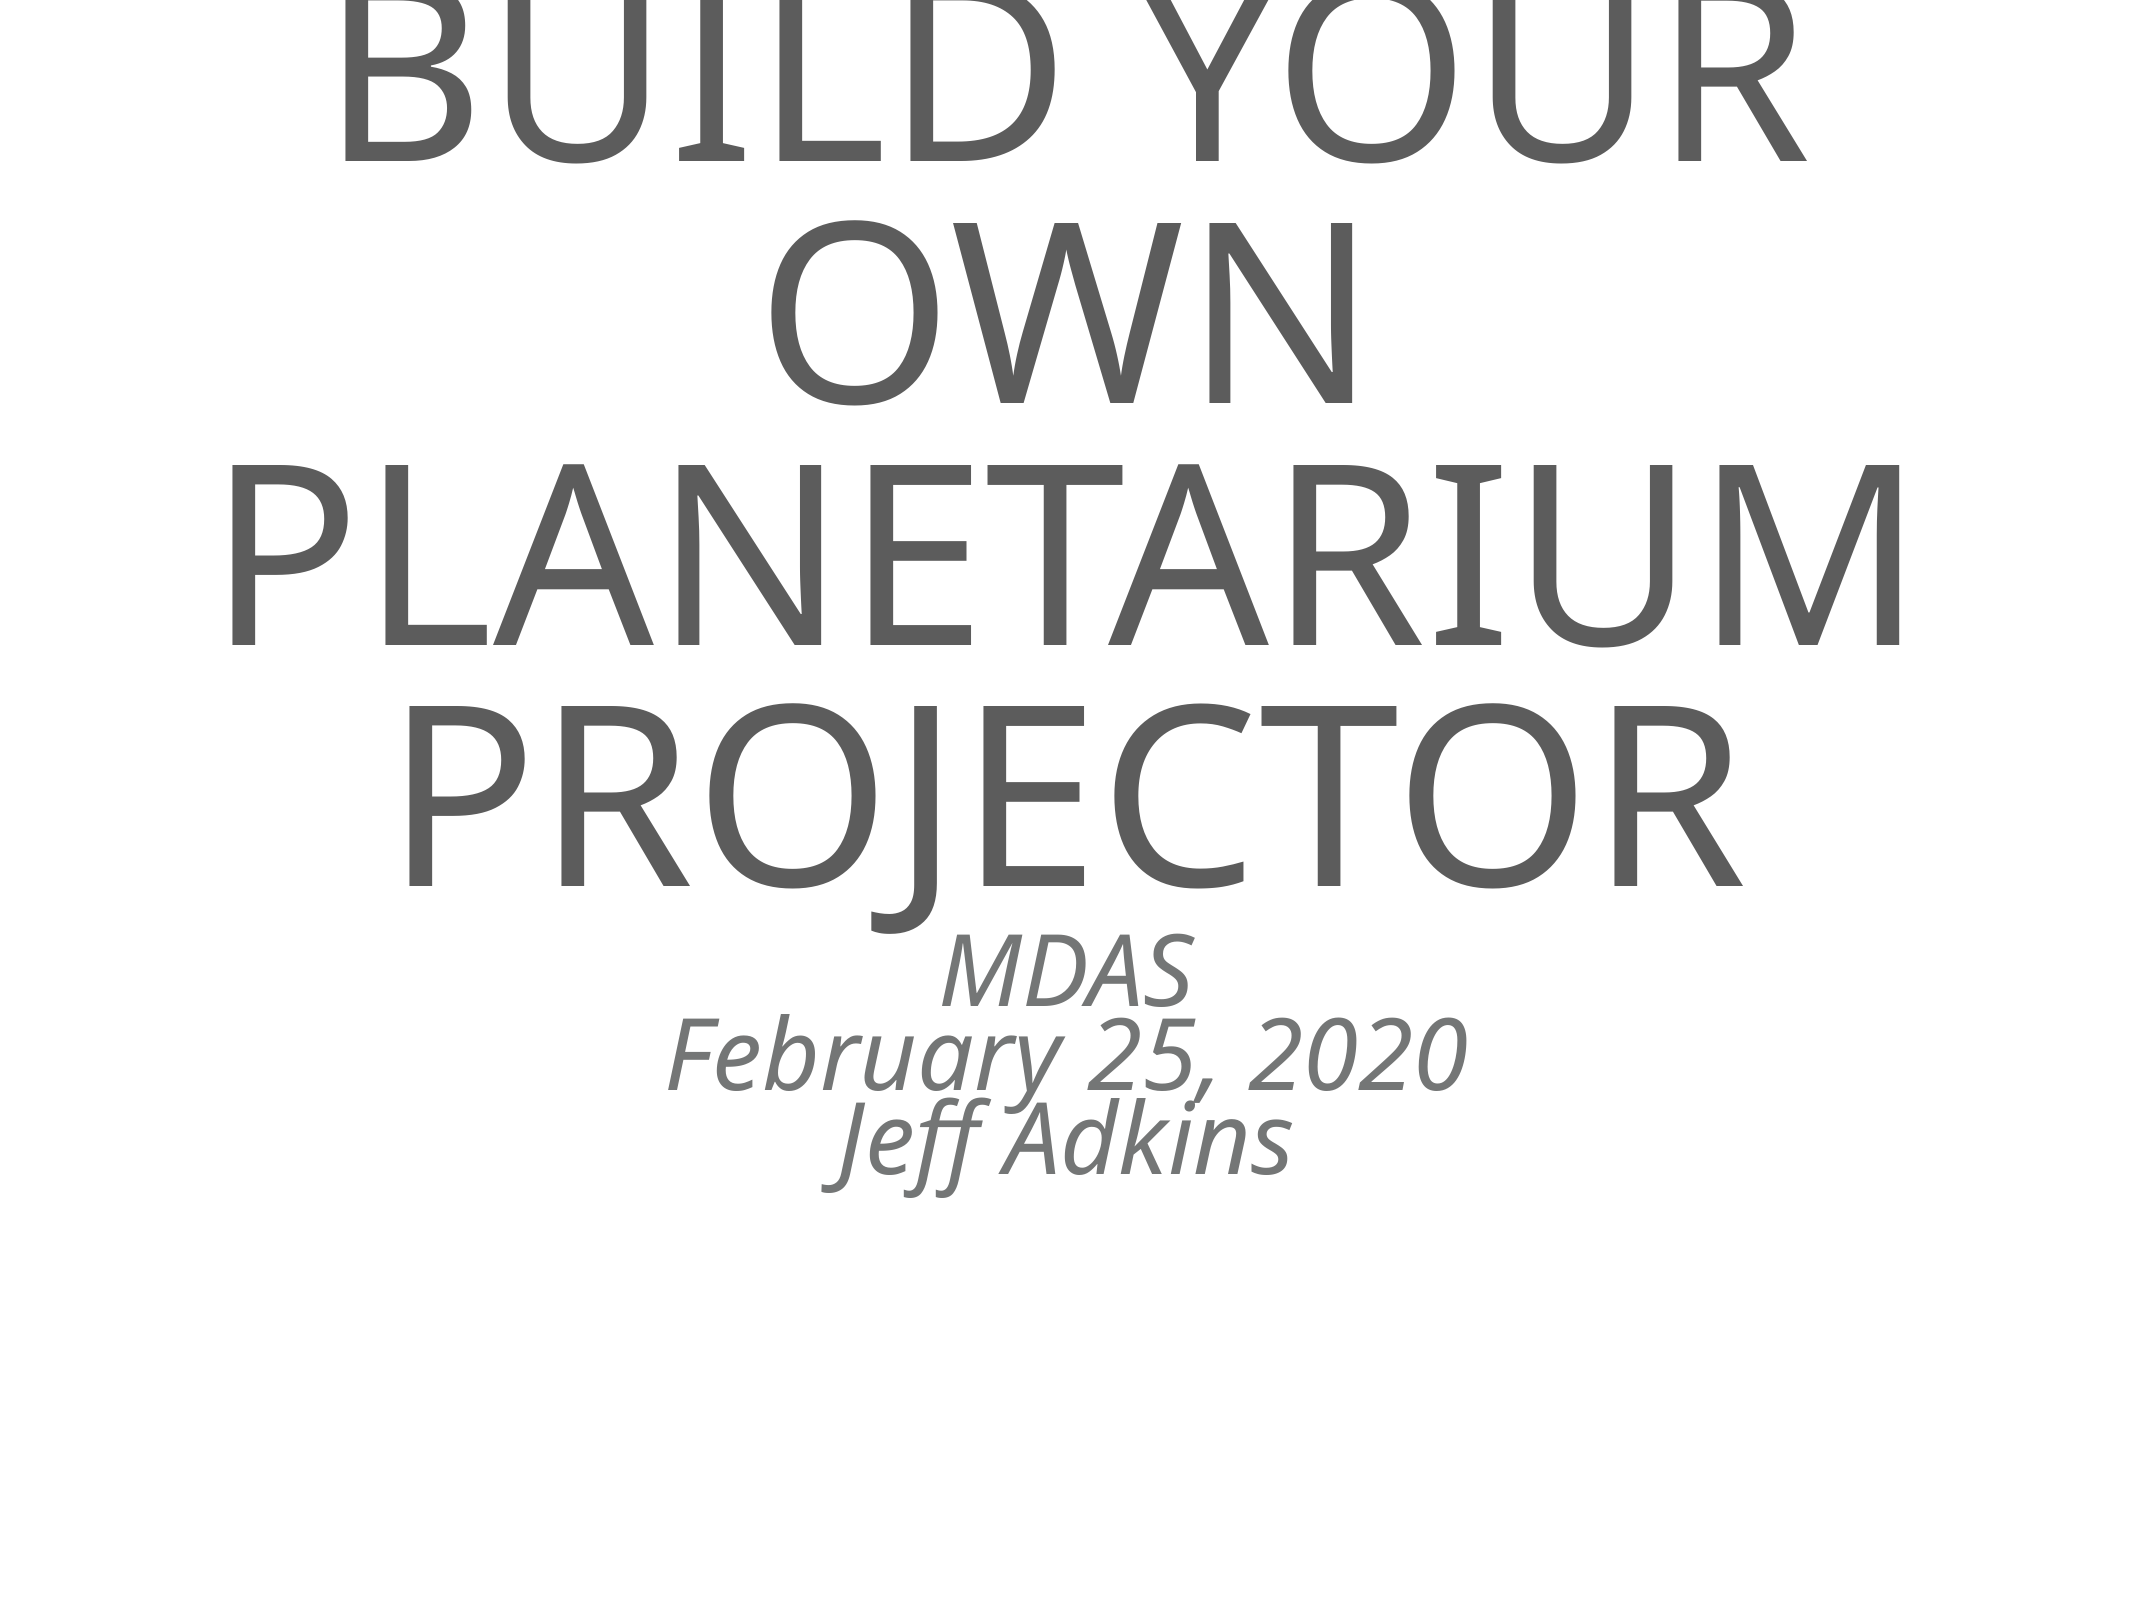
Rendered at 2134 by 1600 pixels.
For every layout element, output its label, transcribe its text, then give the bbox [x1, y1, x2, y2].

title Build your own planetarium projector [93, 93, 2041, 930]
subtitle MDAS February 25, 2020 Jeff Adkins [93, 930, 2041, 1468]
